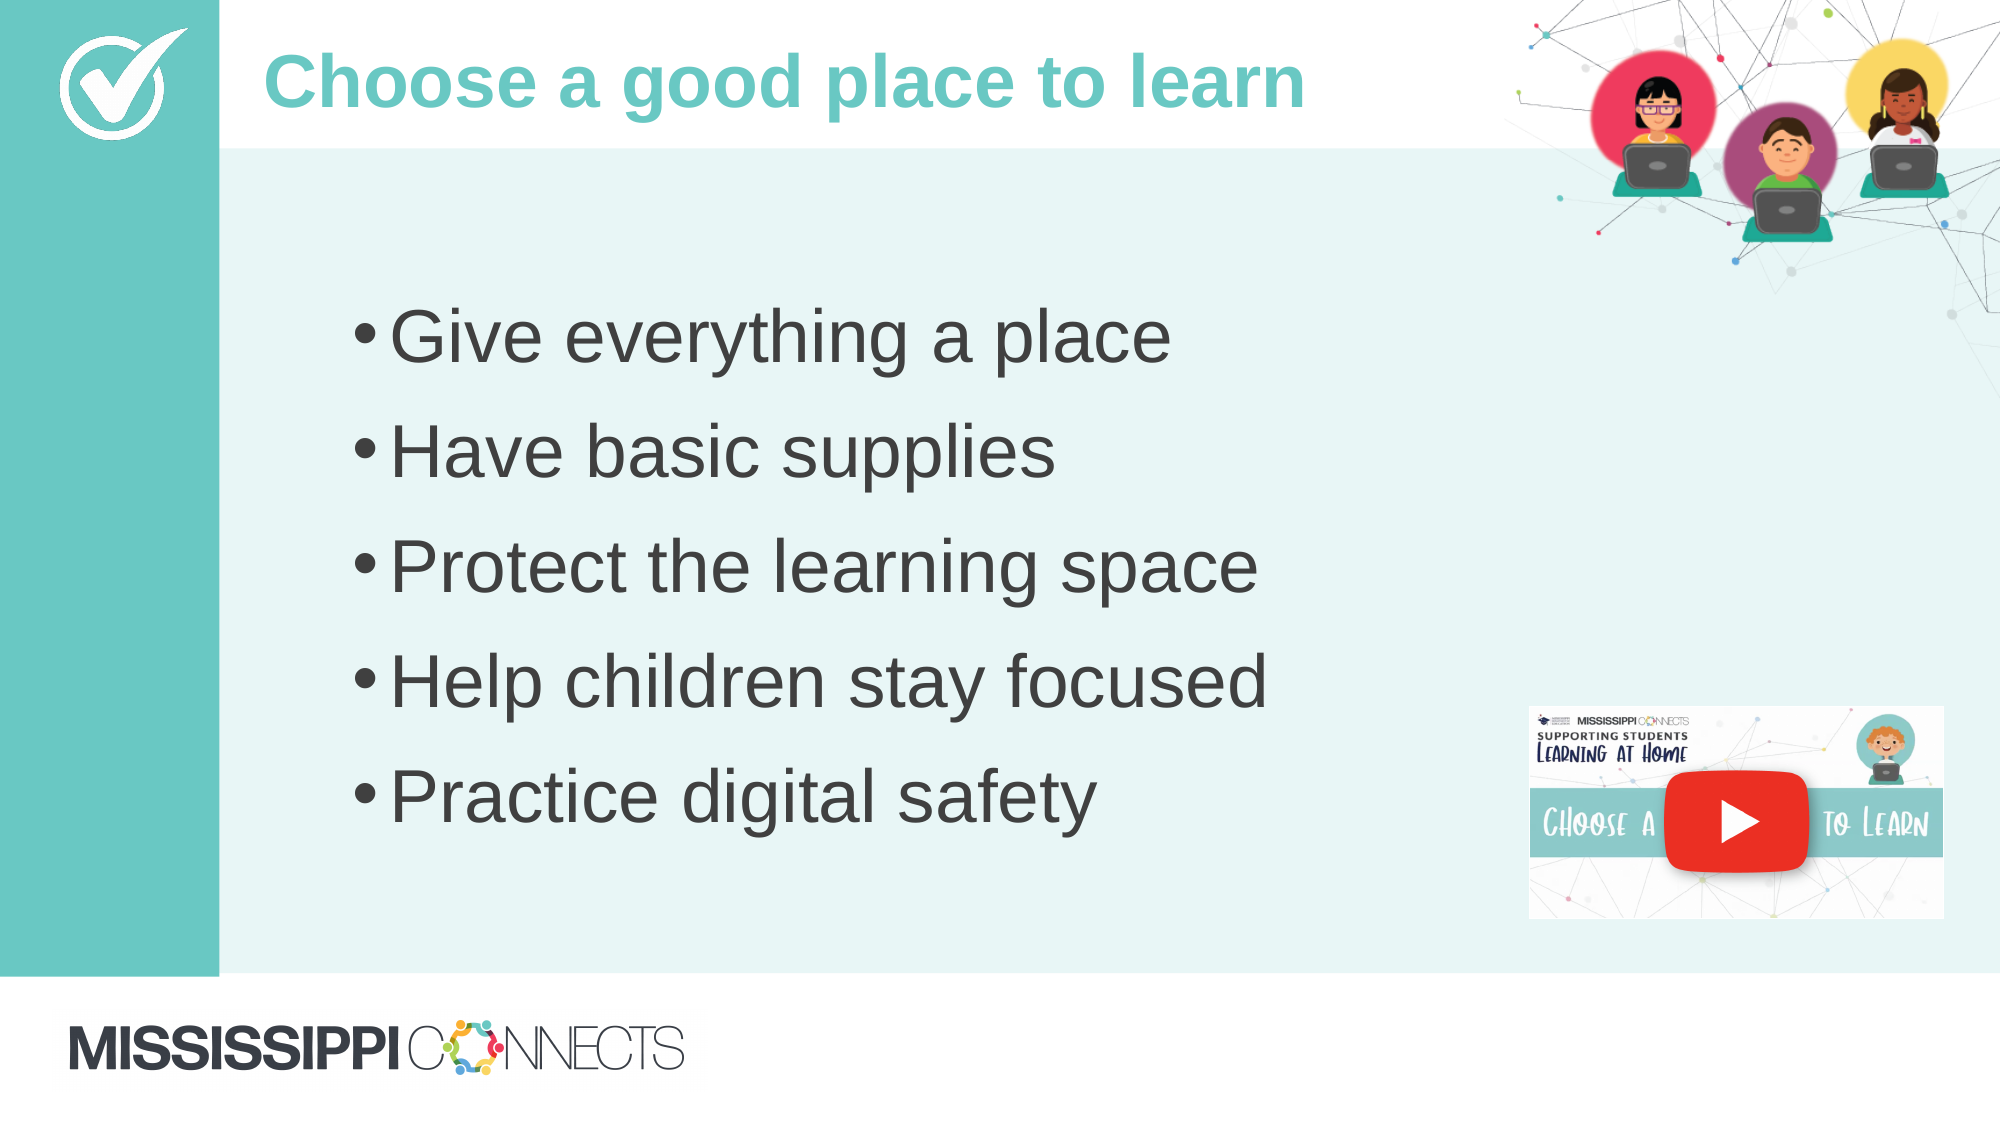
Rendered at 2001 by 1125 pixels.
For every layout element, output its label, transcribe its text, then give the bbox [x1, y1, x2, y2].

picture [52, 1009, 708, 1092]
picture [1529, 705, 1944, 919]
text_box [220, 147, 2000, 974]
list Give everything a place Have basic supplies Protect the learning space Help children stay focused Practice digital safety [277, 201, 1821, 924]
picture [48, 8, 200, 160]
picture [1504, 0, 2000, 442]
text_box [0, 0, 220, 978]
title Choose a good place to learn [248, 0, 1411, 175]
